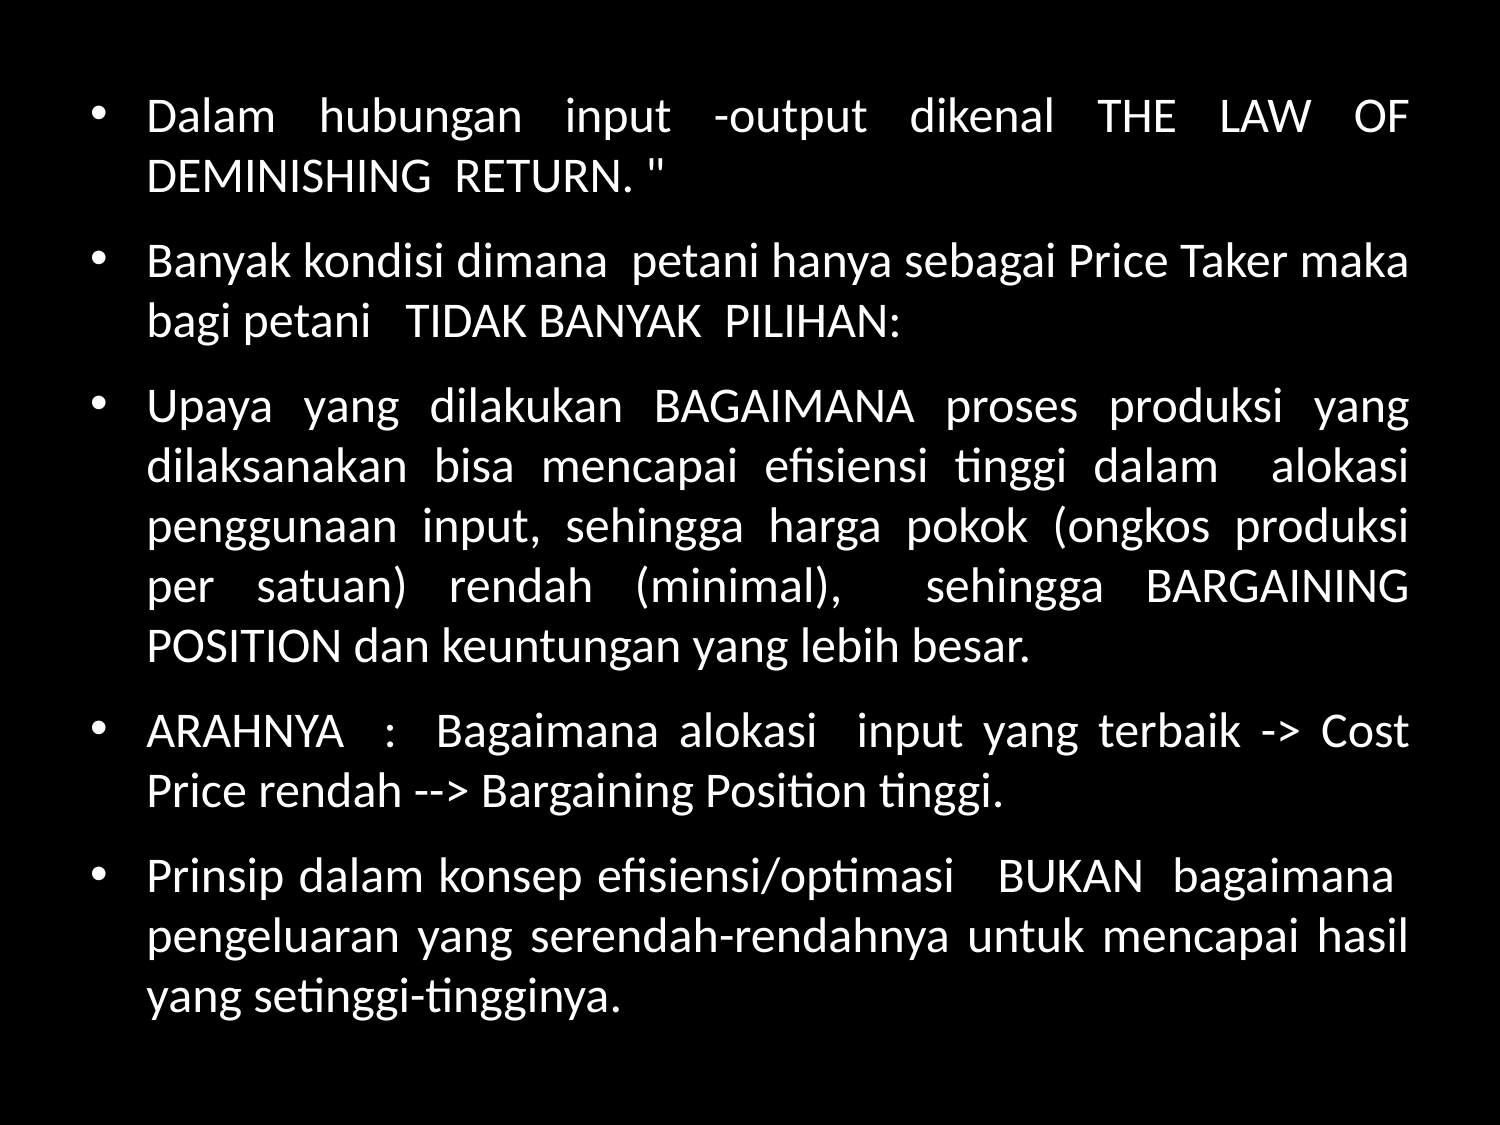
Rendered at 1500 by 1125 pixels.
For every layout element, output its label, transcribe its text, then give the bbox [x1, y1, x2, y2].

list Dalam hubungan input -output dikenal THE LAW OF DEMINISHING RETURN. " Banyak kondisi dimana petani hanya sebagai Price Taker maka bagi petani TIDAK BANYAK PILIHAN: Upaya yang dilakukan BAGAIMANA proses produksi yang dilaksanakan bisa mencapai efisiensi tinggi dalam alokasi penggunaan input, sehingga harga pokok (ongkos produksi per satuan) rendah (minimal), ­ sehingga BARGAINING POSITION dan keuntungan yang lebih besar. ARAHNYA : Bagaimana alokasi input yang terbaik -> Cost Price rendah --> Bargaining Position tinggi. Prinsip dalam konsep efisiensi/optimasi BUKAN bagaimana pengeluaran yang serendah-rendahnya untuk mencapai hasil yang setinggi-tingginya. [75, 75, 1425, 1063]
